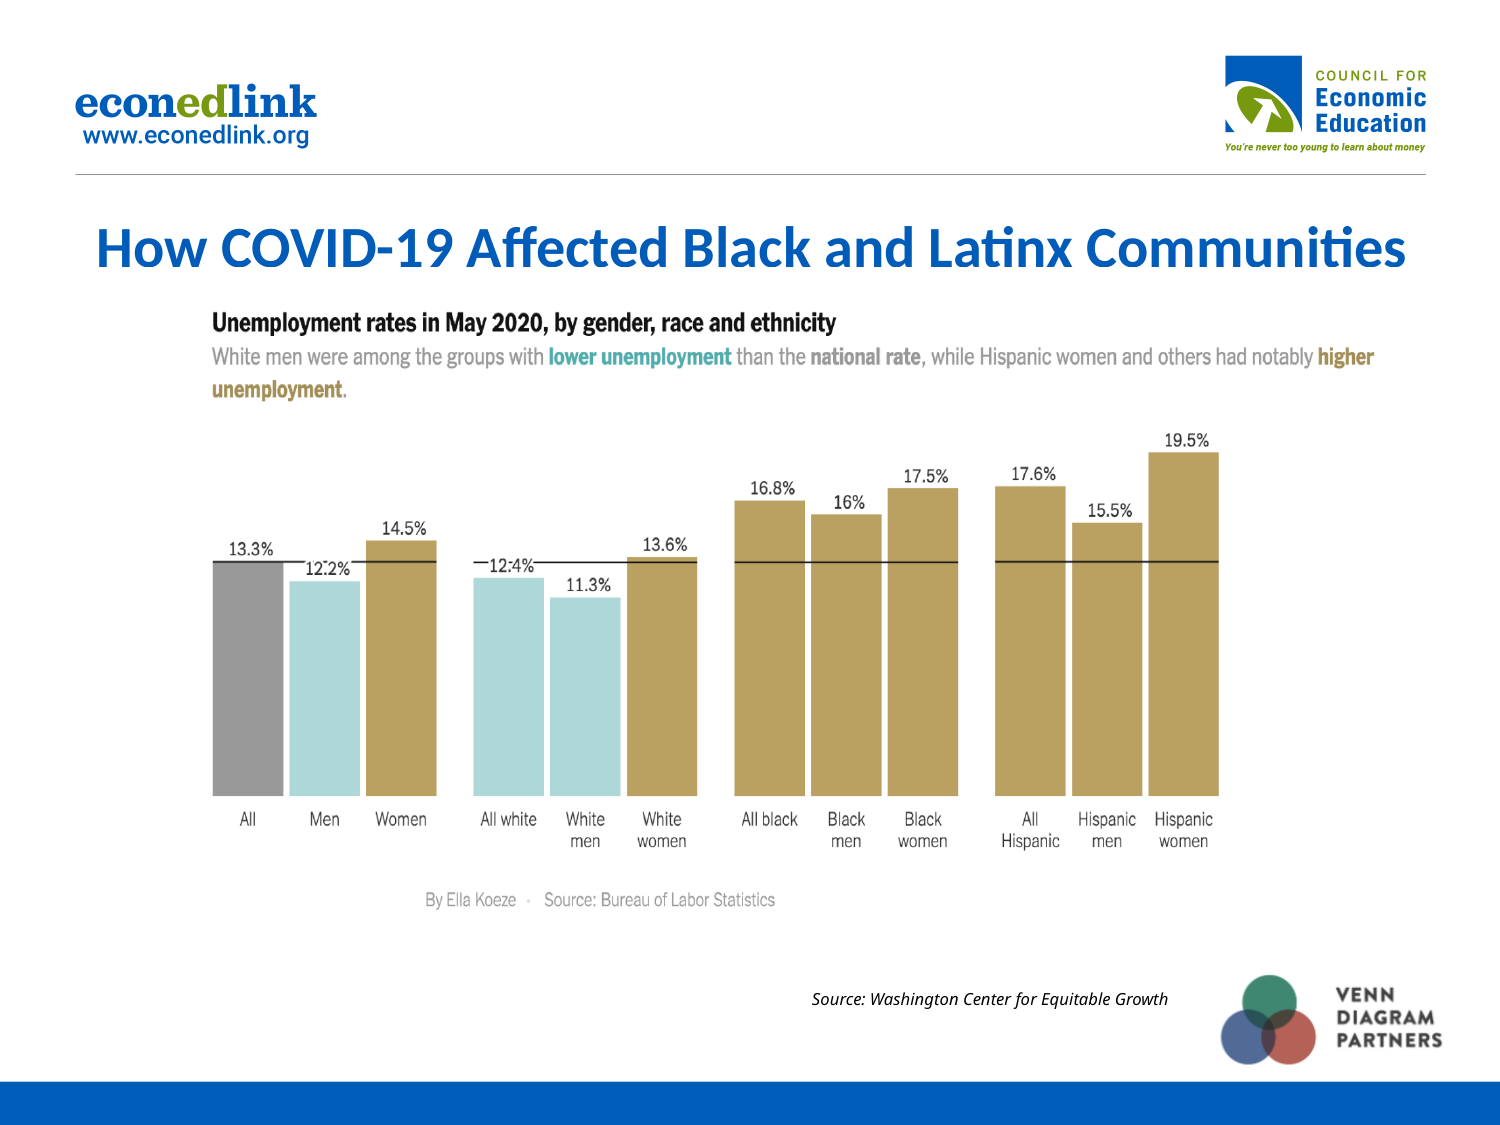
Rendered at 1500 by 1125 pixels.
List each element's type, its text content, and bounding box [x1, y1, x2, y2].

text_box Source: Washington Center for Equitable Growth [691, 978, 1178, 1019]
title How COVID-19 Affected Black and Latinx Communities [74, 149, 1443, 265]
picture [0, 0, 1500, 1125]
